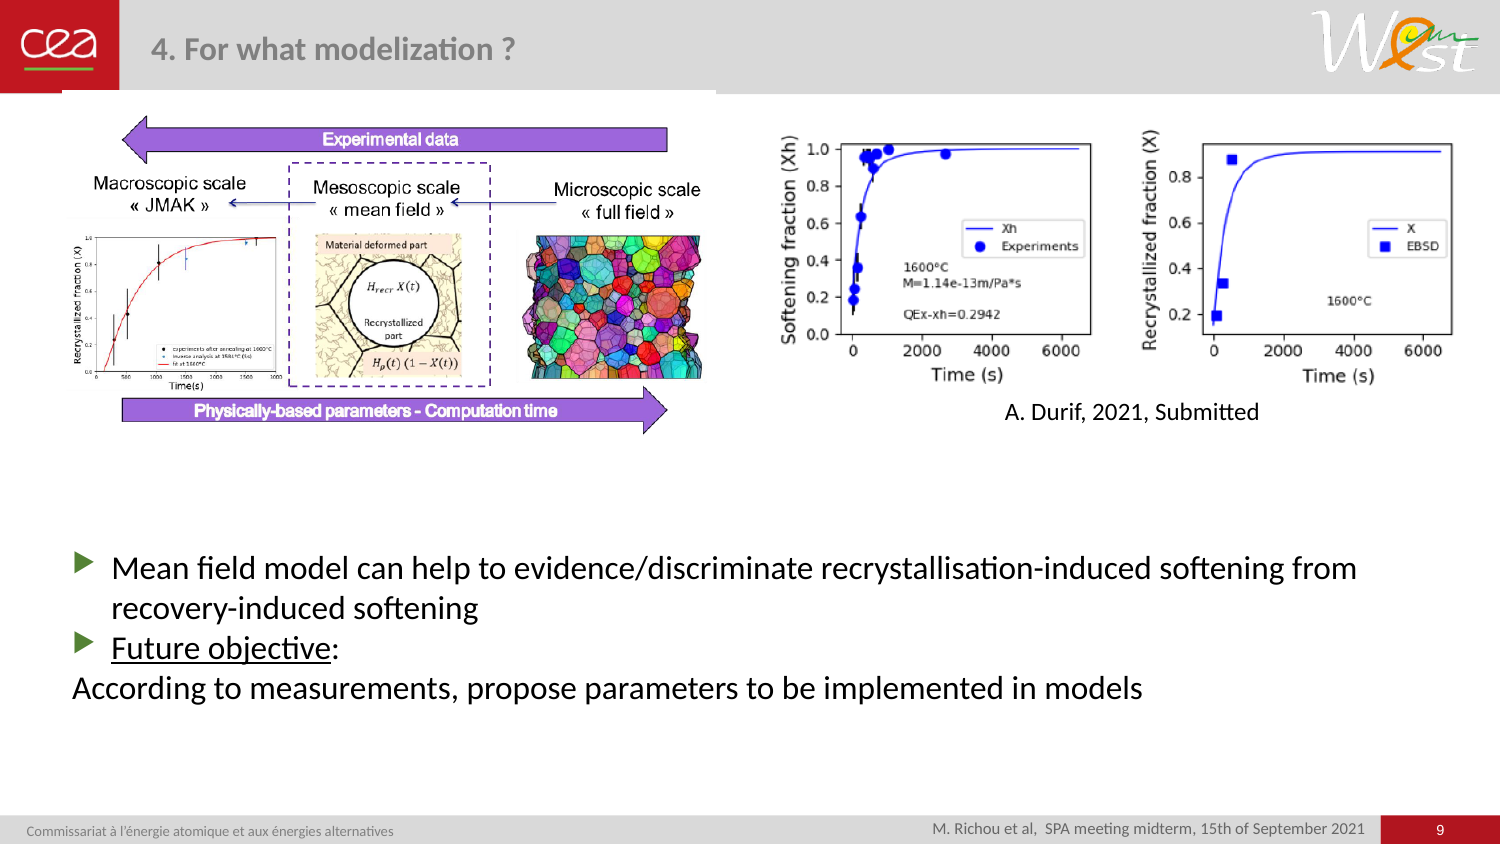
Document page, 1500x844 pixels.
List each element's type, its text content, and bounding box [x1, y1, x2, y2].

picture [62, 90, 716, 439]
title 4. For what modelization ? [136, 21, 1149, 74]
picture [20, 27, 97, 71]
text_box A. Durif, 2021, Submitted [990, 405, 1276, 433]
picture [1302, 2, 1486, 77]
text_box Mean field model can help to evidence/discriminate recrystallisation-induced softening from recovery-induced softening Future objective: According to measurements, propose parameters to be implemented in models [51, 496, 1451, 717]
picture [738, 116, 1480, 397]
slide_number 9 [1401, 821, 1479, 839]
